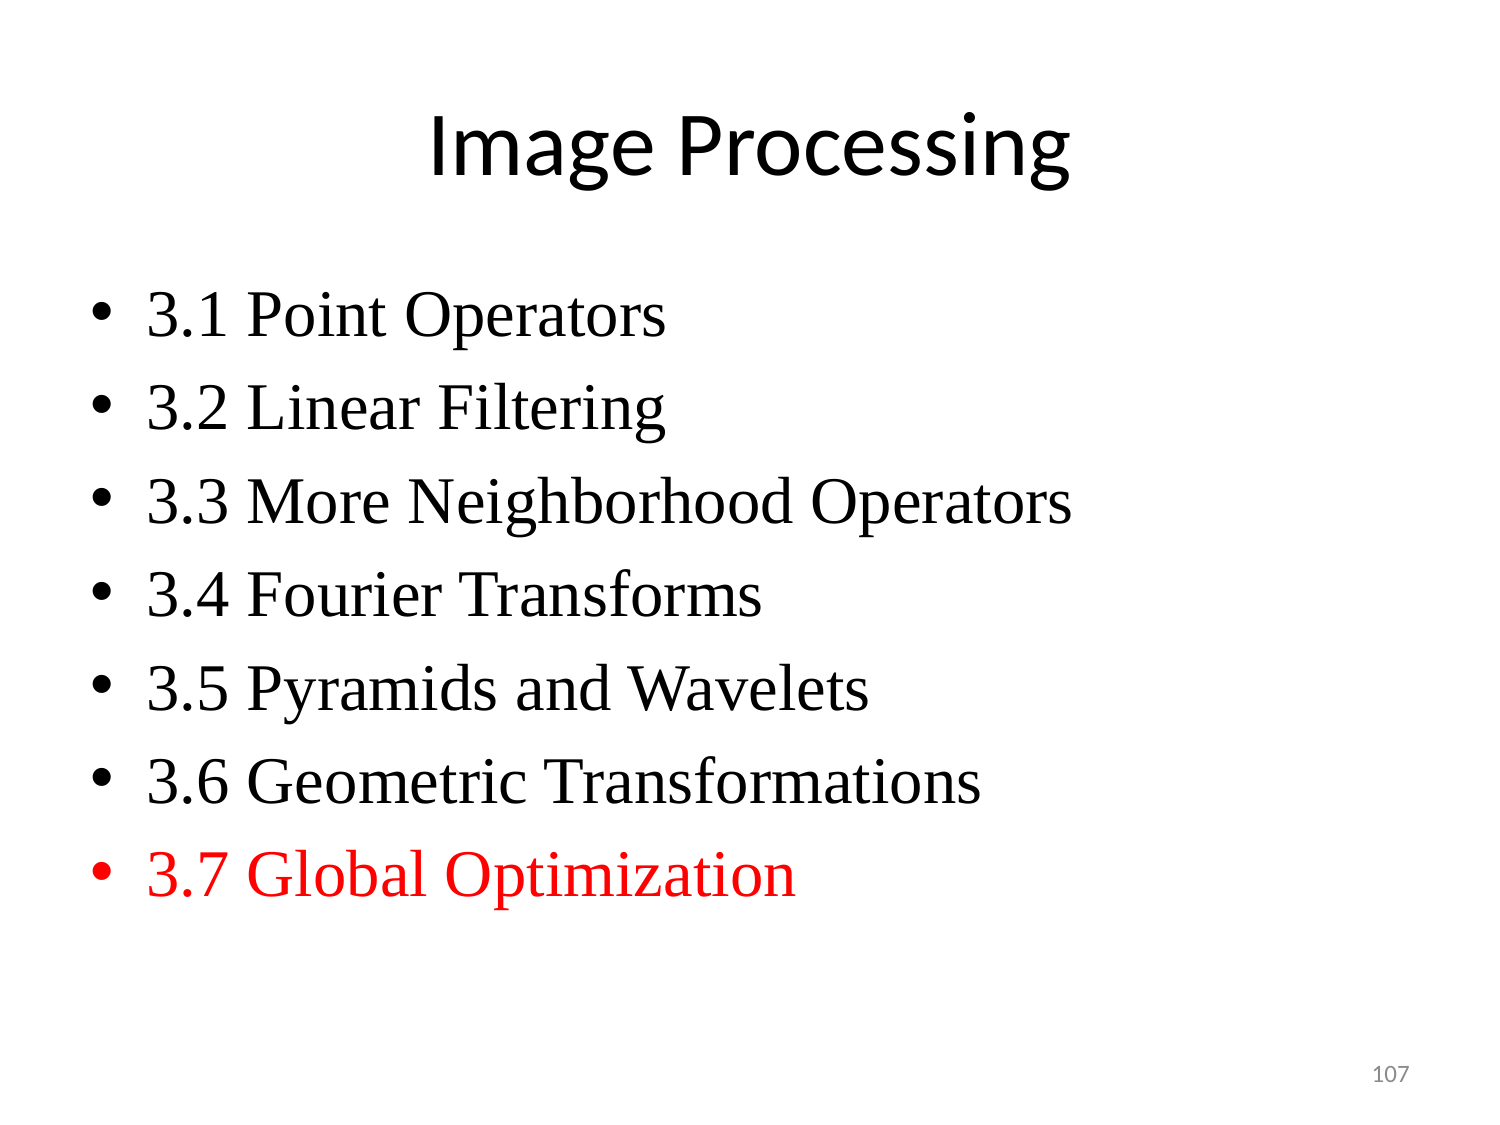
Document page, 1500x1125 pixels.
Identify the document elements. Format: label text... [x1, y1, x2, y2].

slide_number 107 [1074, 1042, 1425, 1103]
title Image Processing [75, 45, 1425, 233]
list 3.1 Point Operators 3.2 Linear Filtering 3.3 More Neighborhood Operators 3.4 Fourier Transforms 3.5 Pyramids and Wavelets 3.6 Geometric Transformations 3.7 Global Optimization [75, 262, 1425, 1005]
